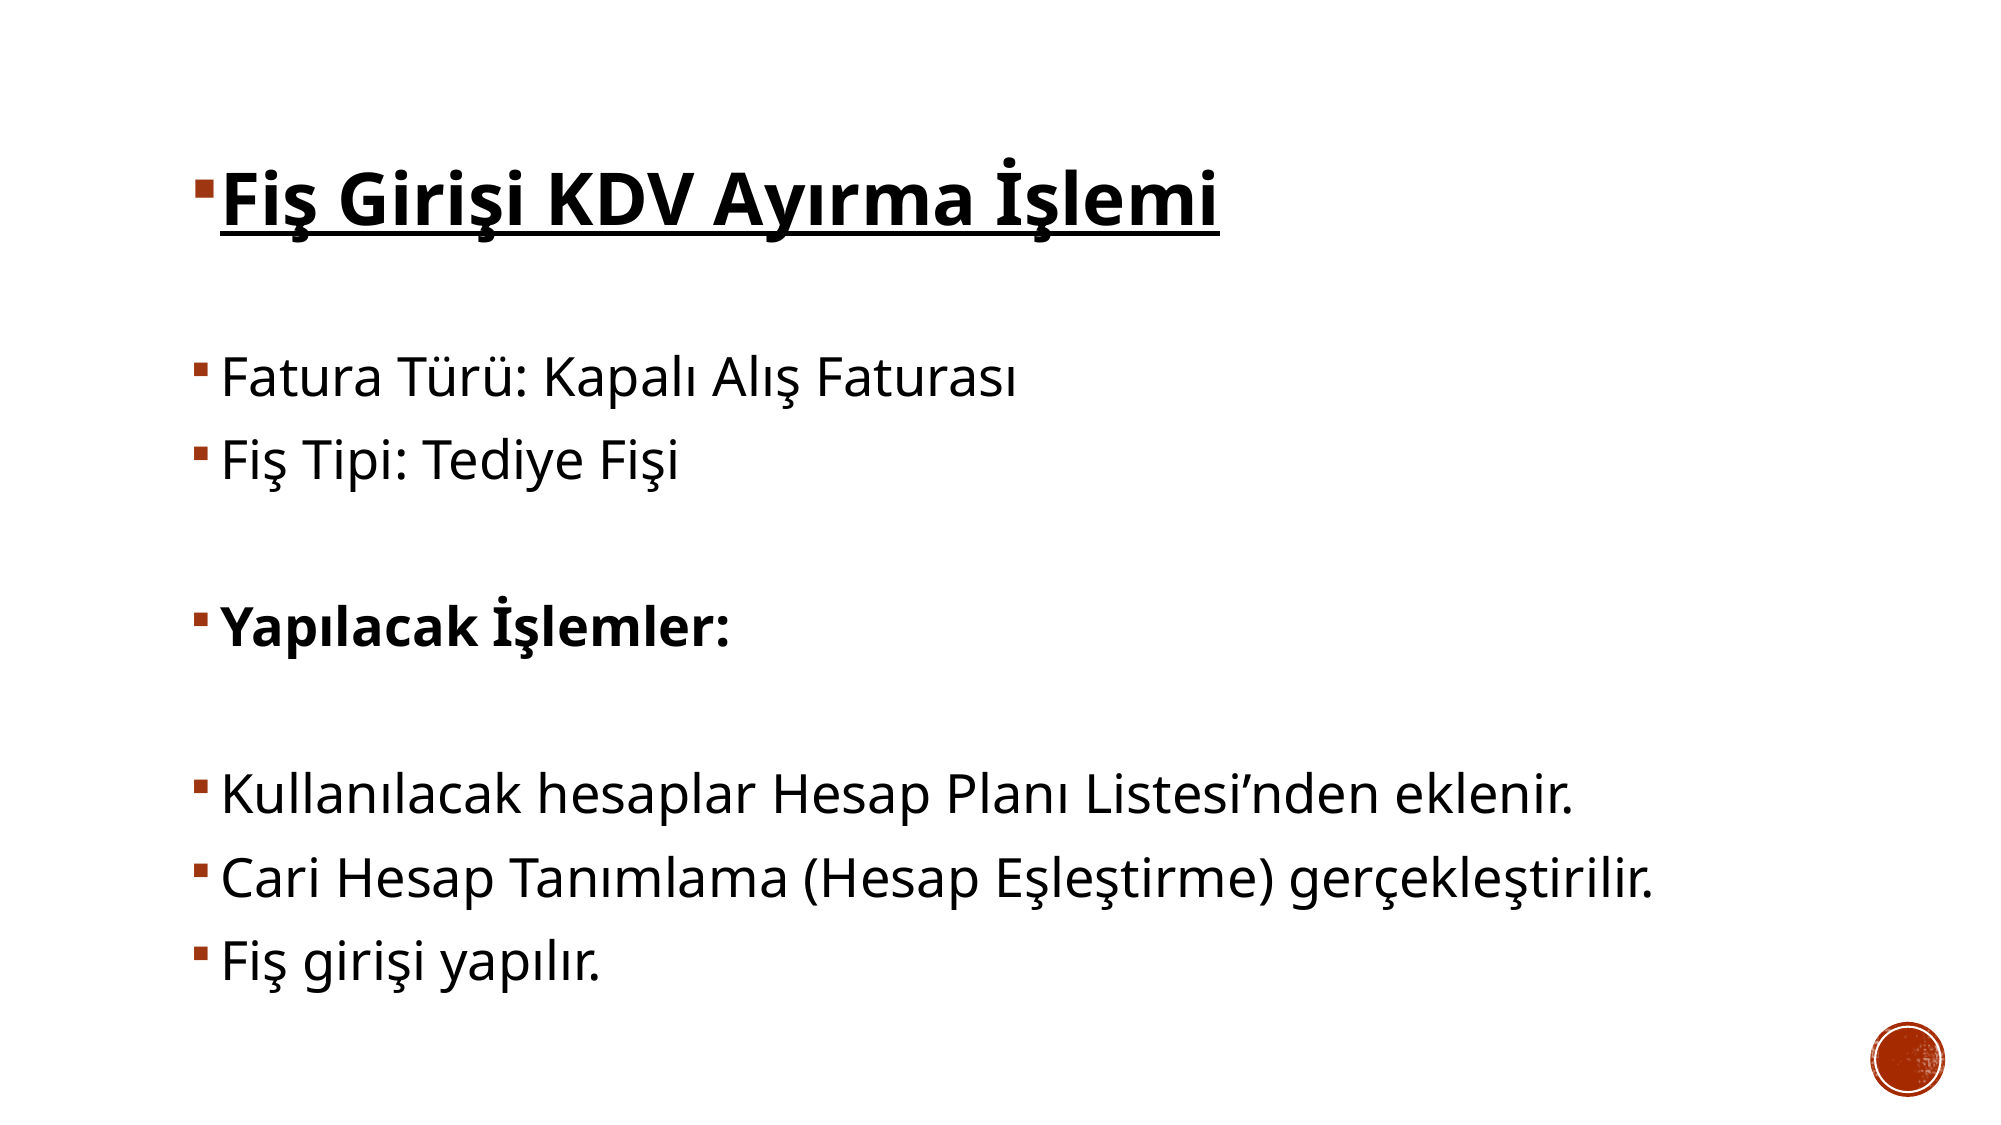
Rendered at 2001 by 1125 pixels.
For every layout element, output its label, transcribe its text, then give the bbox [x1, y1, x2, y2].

list Fiş Girişi KDV Ayırma İşlemi Fatura Türü: Kapalı Alış Faturası Fiş Tipi: Tediye Fişi Yapılacak İşlemler: Kullanılacak hesaplar Hesap Planı Listesi’nden eklenir. Cari Hesap Tanımlama (Hesap Eşleştirme) gerçekleştirilir. Fiş girişi yapılır. [175, 154, 1826, 1013]
